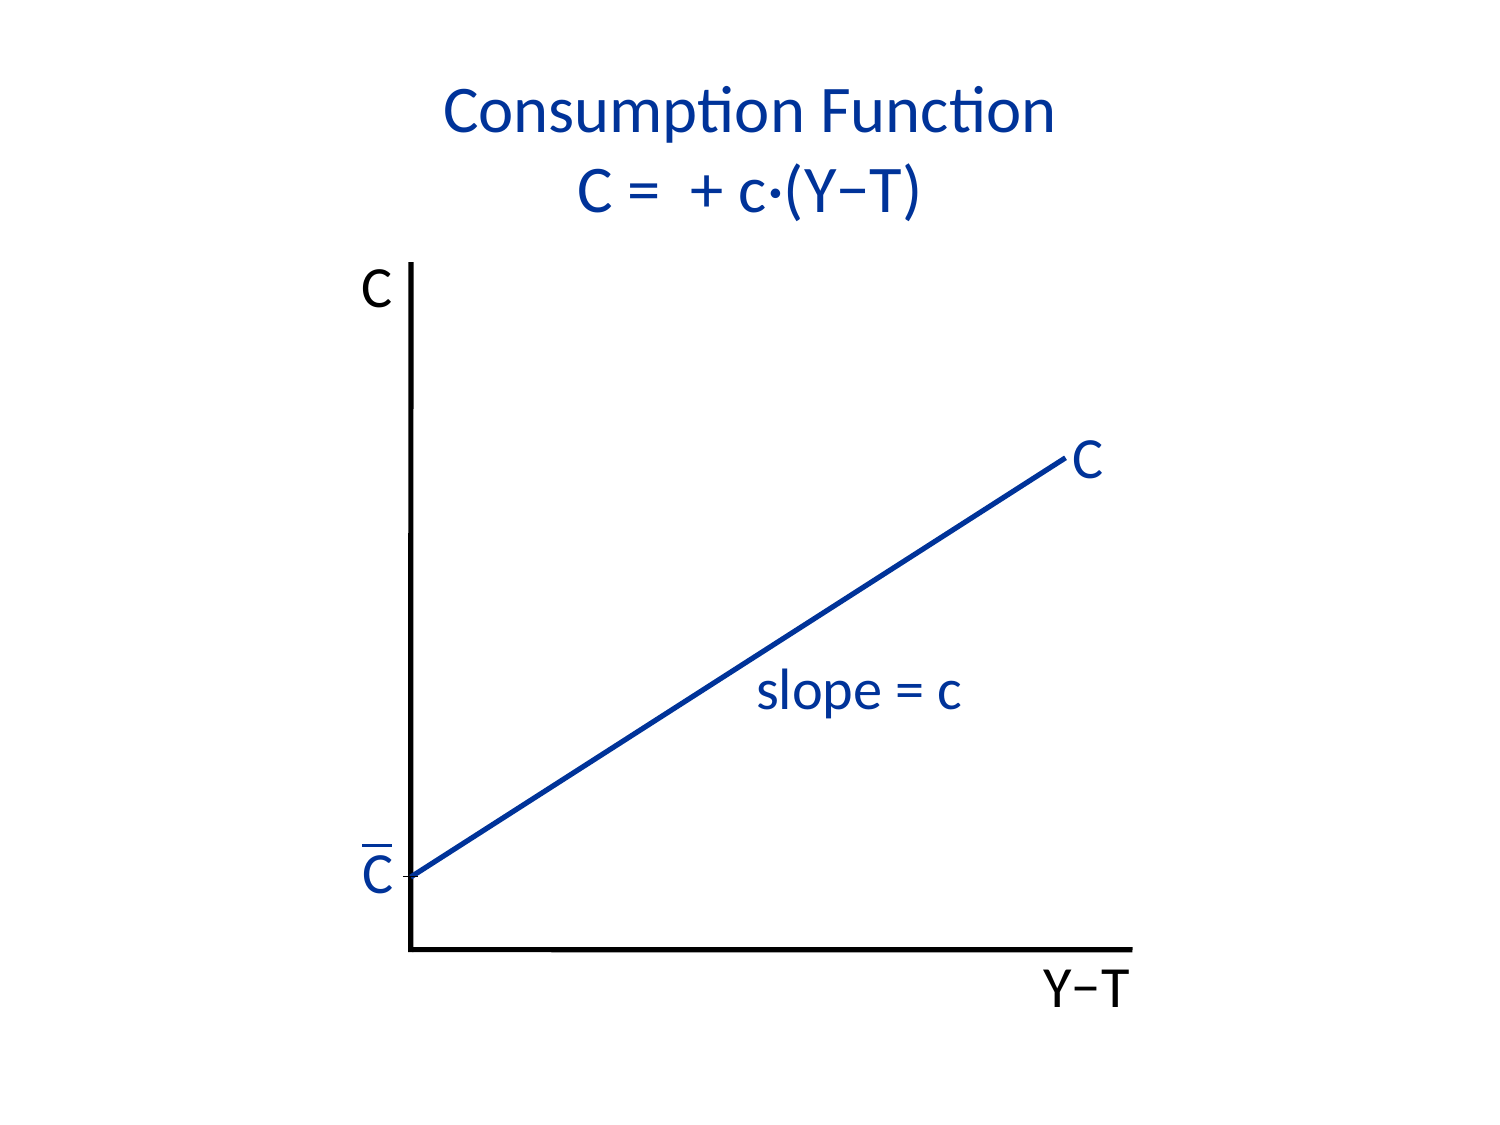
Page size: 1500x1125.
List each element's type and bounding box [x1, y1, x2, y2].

text_box [410, 457, 1066, 878]
text_box [345, 254, 1154, 1028]
